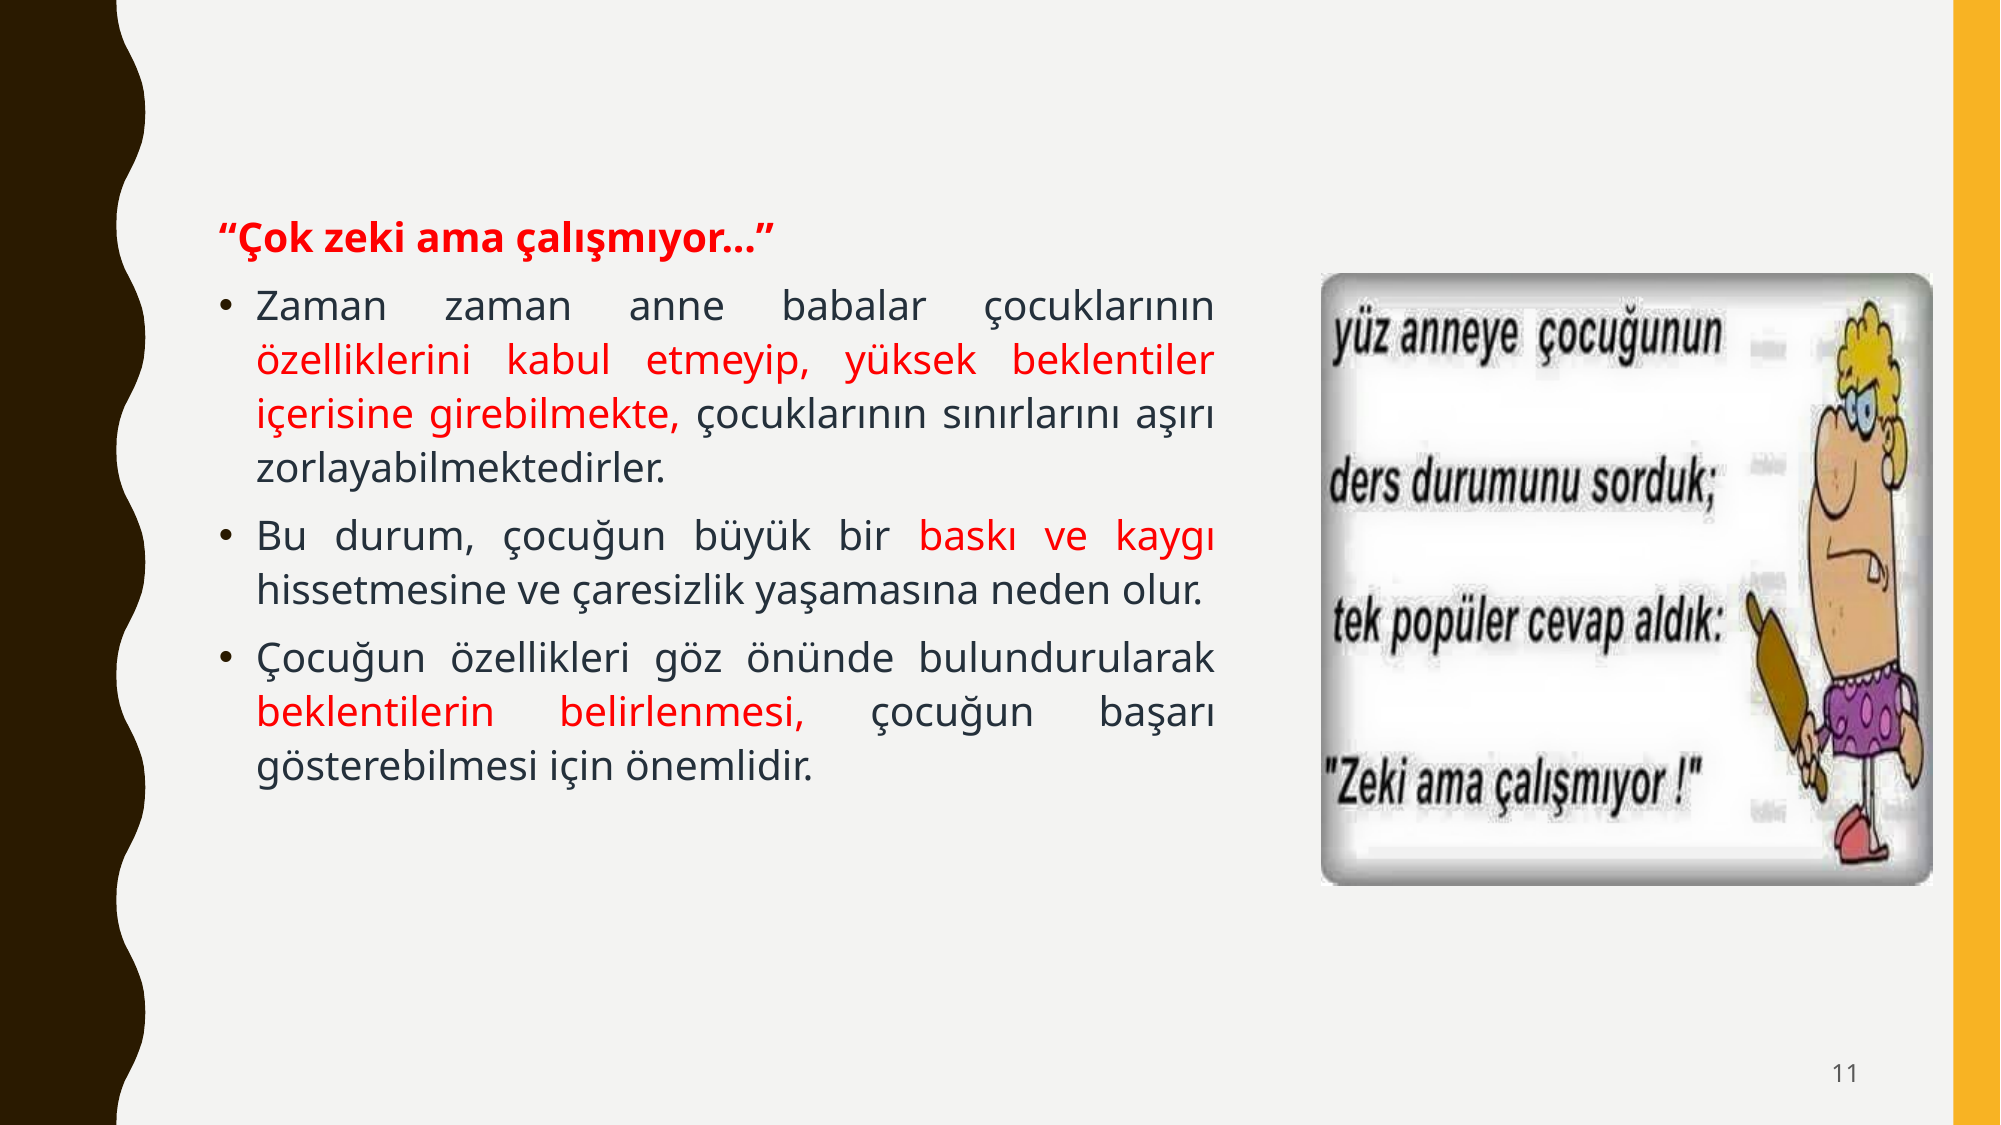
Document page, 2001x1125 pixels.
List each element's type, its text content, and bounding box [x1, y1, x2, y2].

picture [1320, 273, 1933, 886]
slide_number 11 [1412, 1045, 1875, 1103]
list “Çok zeki ama çalışmıyor...” Zaman zaman anne babalar çocuklarının özelliklerini kabul etmeyip, yüksek beklentiler içerisine girebilmekte, çocuklarının sınırlarını aşırı zorlayabilmektedirler. Bu durum, çocuğun büyük bir baskı ve kaygı hissetmesine ve çaresizlik yaşamasına neden olur. Çocuğun özellikleri göz önünde bulundurularak beklentilerin belirlenmesi, çocuğun başarı gösterebilmesi için önemlidir. [204, 199, 1232, 847]
